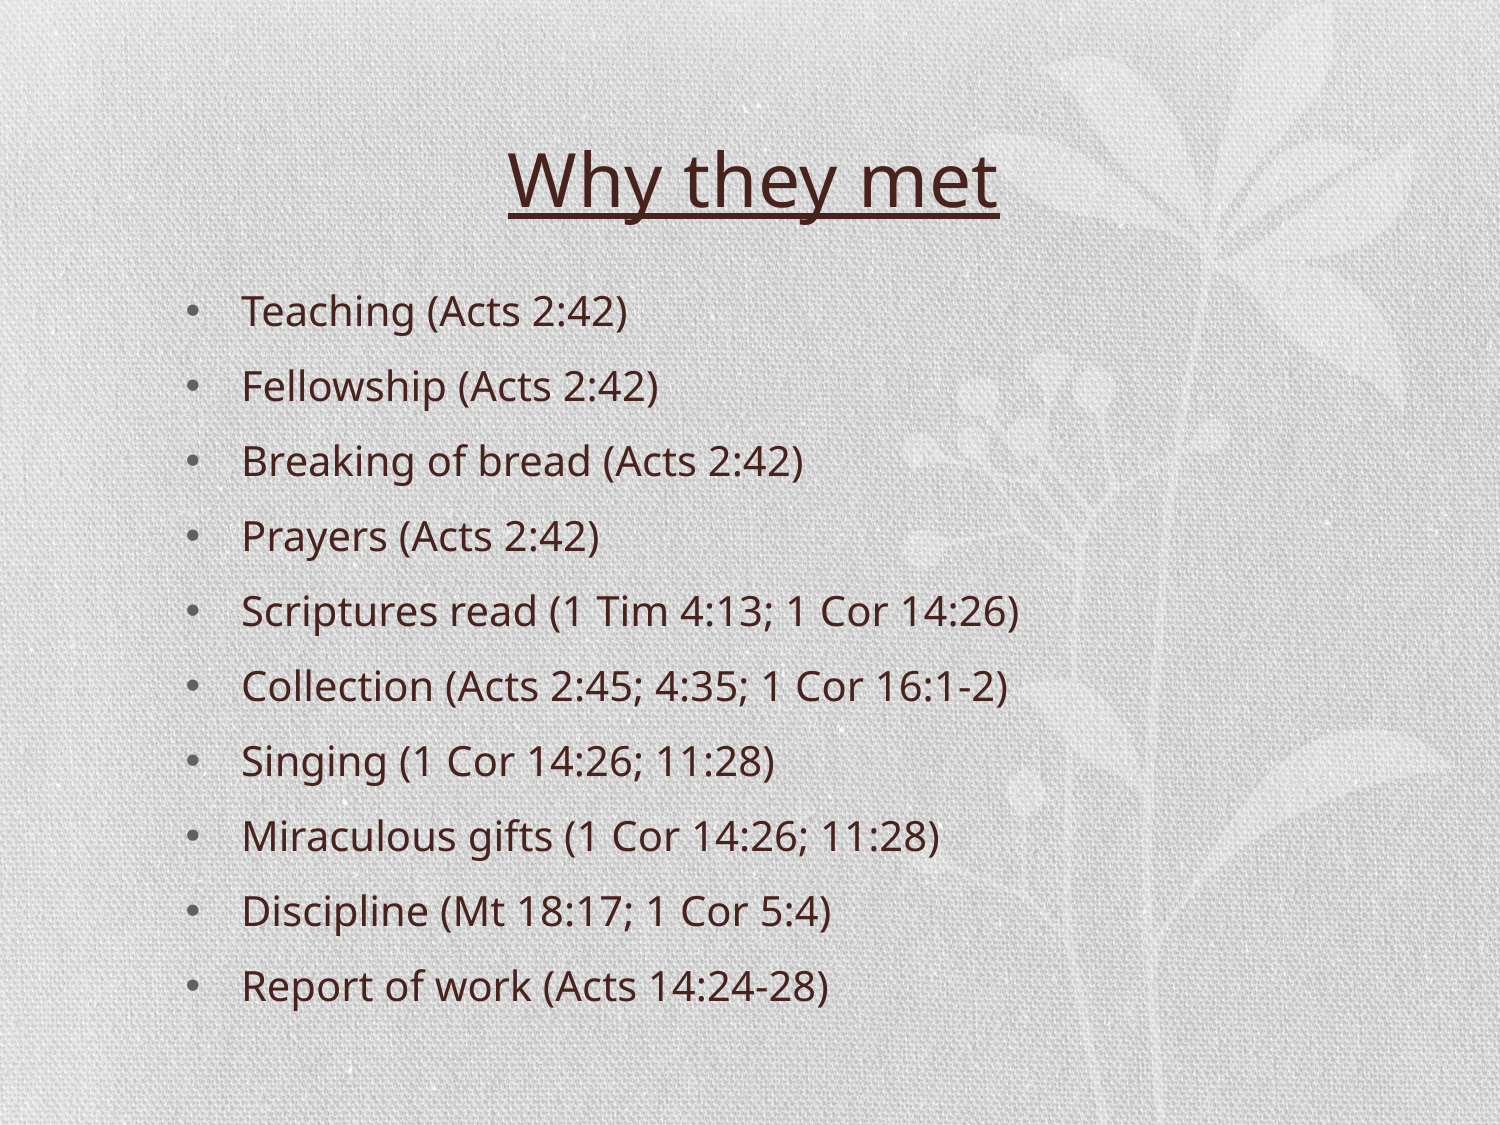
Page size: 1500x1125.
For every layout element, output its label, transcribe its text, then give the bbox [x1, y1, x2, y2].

list Why they met Teaching (Acts 2:42) Fellowship (Acts 2:42) Breaking of bread (Acts 2:42) Prayers (Acts 2:42) Scriptures read (1 Tim 4:13; 1 Cor 14:26) Collection (Acts 2:45; 4:35; 1 Cor 16:1-2) Singing (1 Cor 14:26; 11:28) Miraculous gifts (1 Cor 14:26; 11:28) Discipline (Mt 18:17; 1 Cor 5:4) Report of work (Acts 14:24-28) [170, 125, 1338, 1038]
